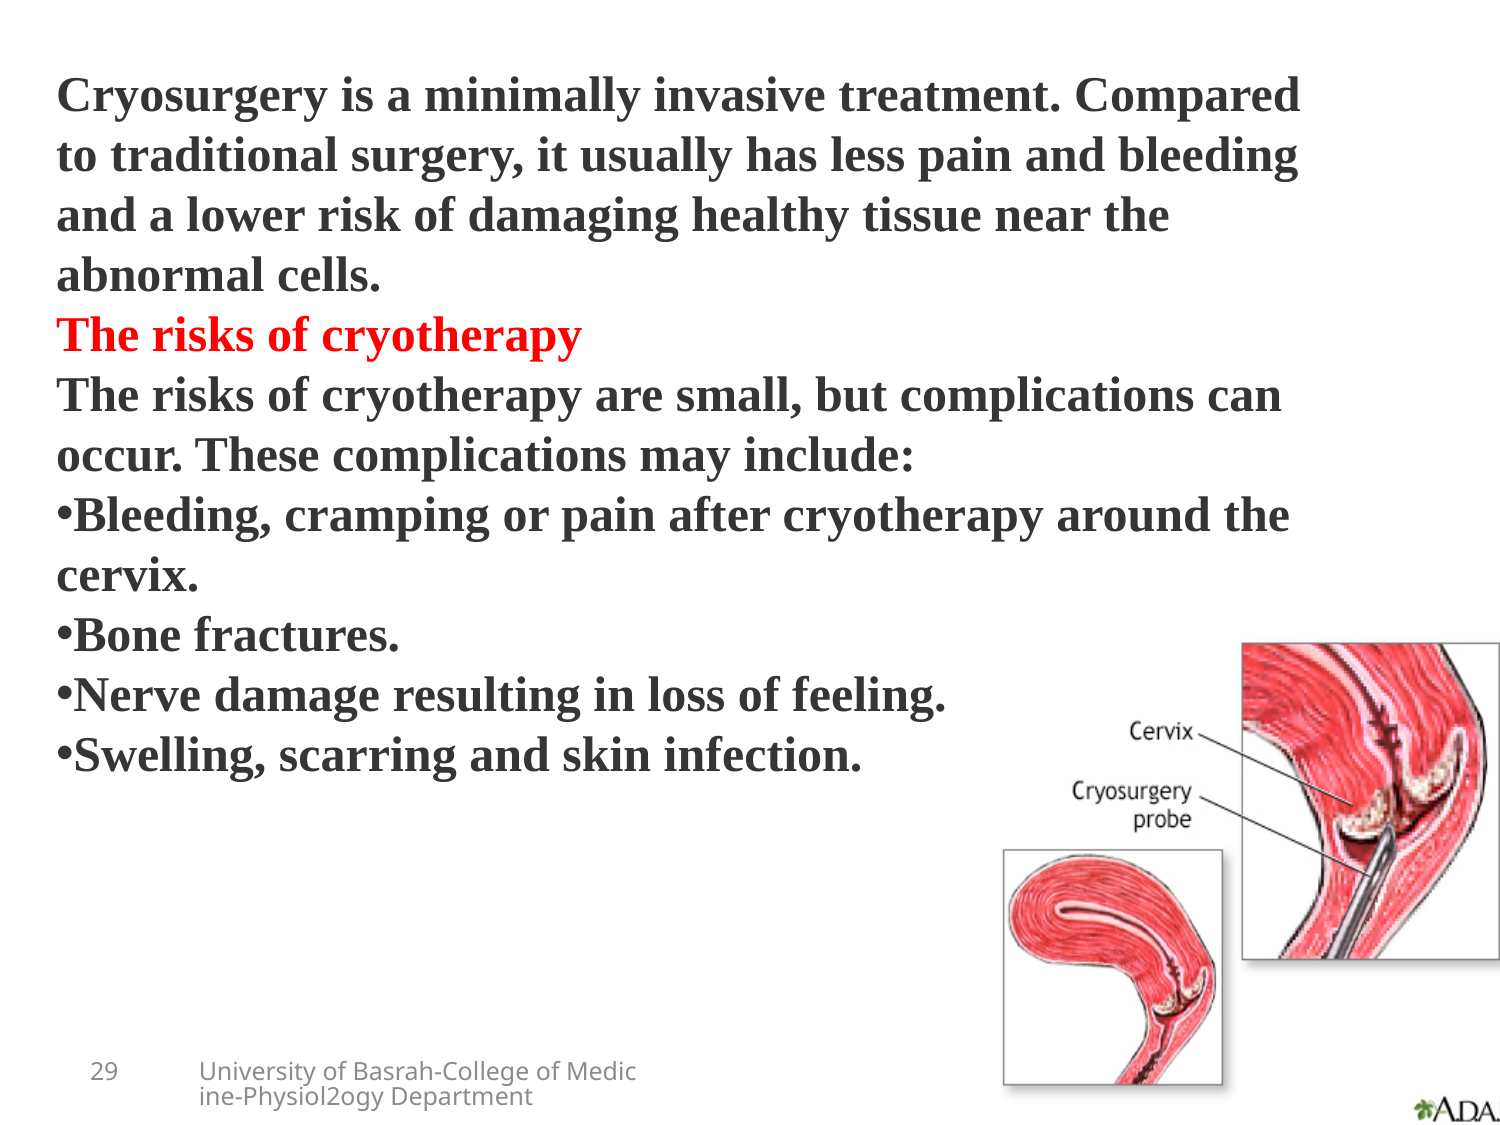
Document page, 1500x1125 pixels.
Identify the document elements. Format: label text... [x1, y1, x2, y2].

footer University of Basrah-College of Medicine-Physiol2ogy Department [512, 1042, 957, 1103]
picture [962, 624, 1500, 1125]
slide_number 29 [75, 1042, 425, 1103]
text_box Cryosurgery is a minimally invasive treatment. Compared to traditional surgery, it usually has less pain and bleeding and a lower risk of damaging healthy tissue near the abnormal cells. The risks of cryotherapy The risks of cryotherapy are small, but complications can occur. These complications may include: Bleeding, cramping or pain after cryotherapy around the cervix. Bone fractures. Nerve damage resulting in loss of feeling. Swelling, scarring and skin infection. [41, 54, 1329, 790]
